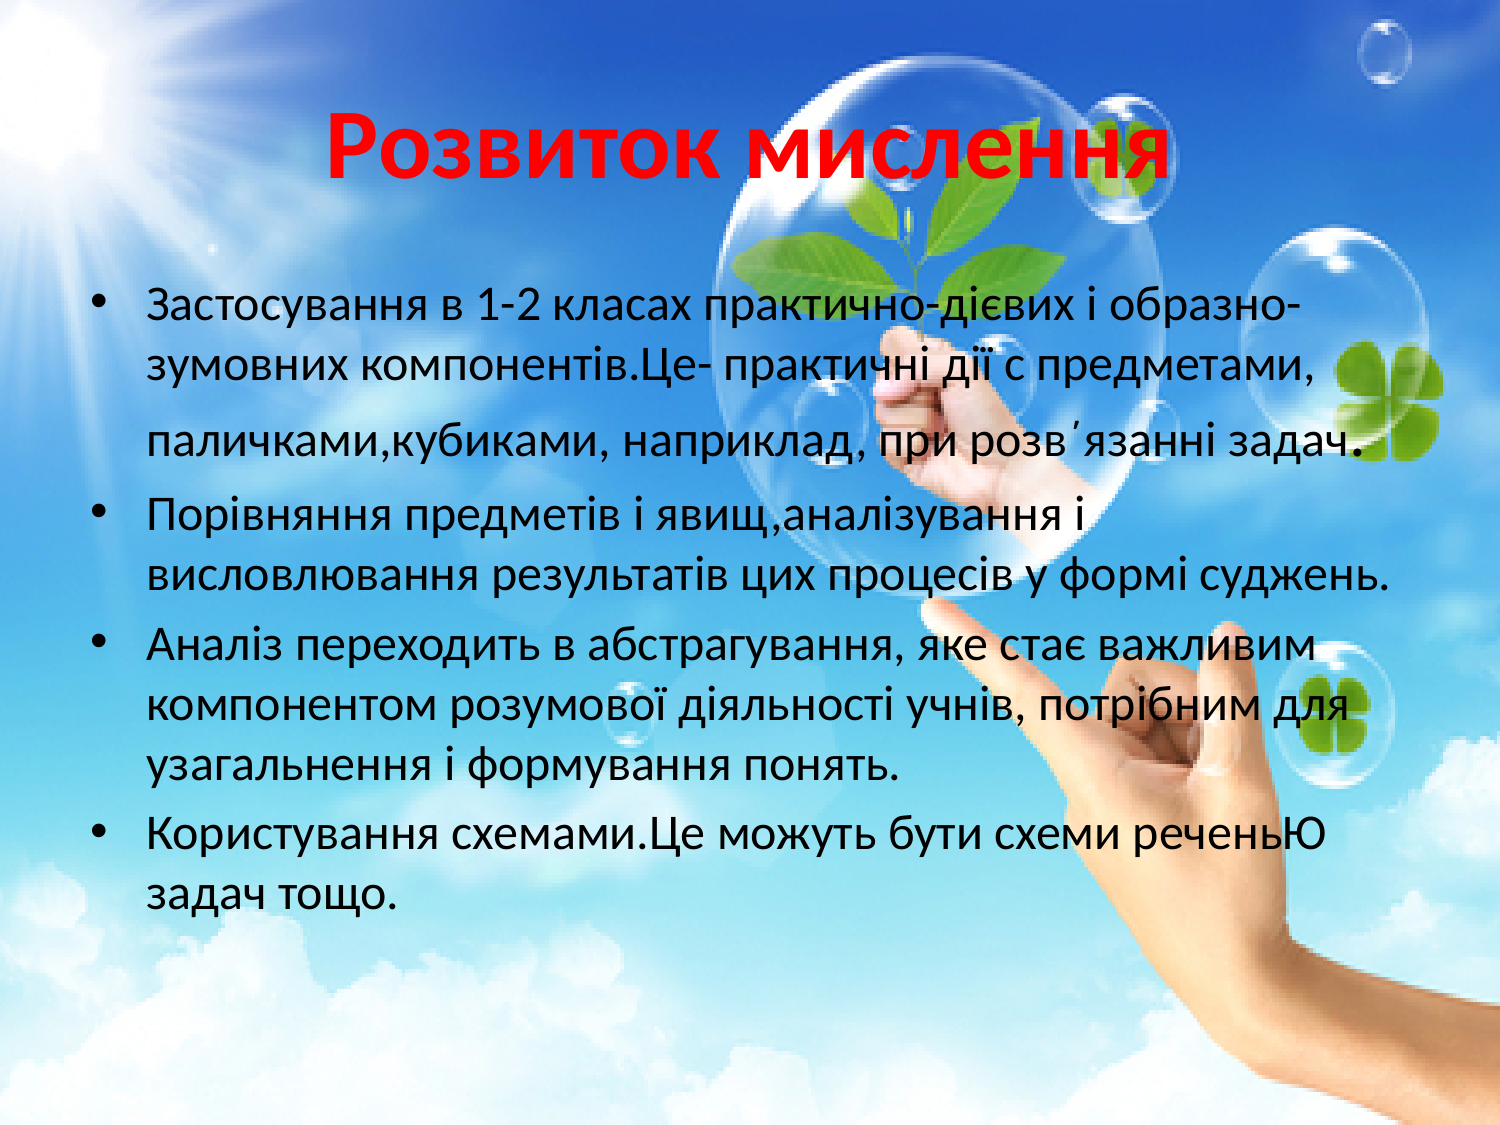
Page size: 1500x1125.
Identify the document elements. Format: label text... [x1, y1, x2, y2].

title Розвиток мислення [75, 45, 1425, 233]
picture [0, 0, 1500, 1125]
list Застосування в 1-2 класах практично-дієвих і образно- зумовних компонентів.Це- практичні дії с предметами, паличками,кубиками, наприклад, при розв΄язанні задач. Порівняння предметів і явищ,аналізування і висловлювання результатів цих процесів у формі суджень. Аналіз переходить в абстрагування, яке стає важливим компонентом розумової діяльності учнів, потрібним для узагальнення і формування понять. Користування схемами.Це можуть бути схеми реченьЮ задач тощо. [75, 262, 1425, 1005]
